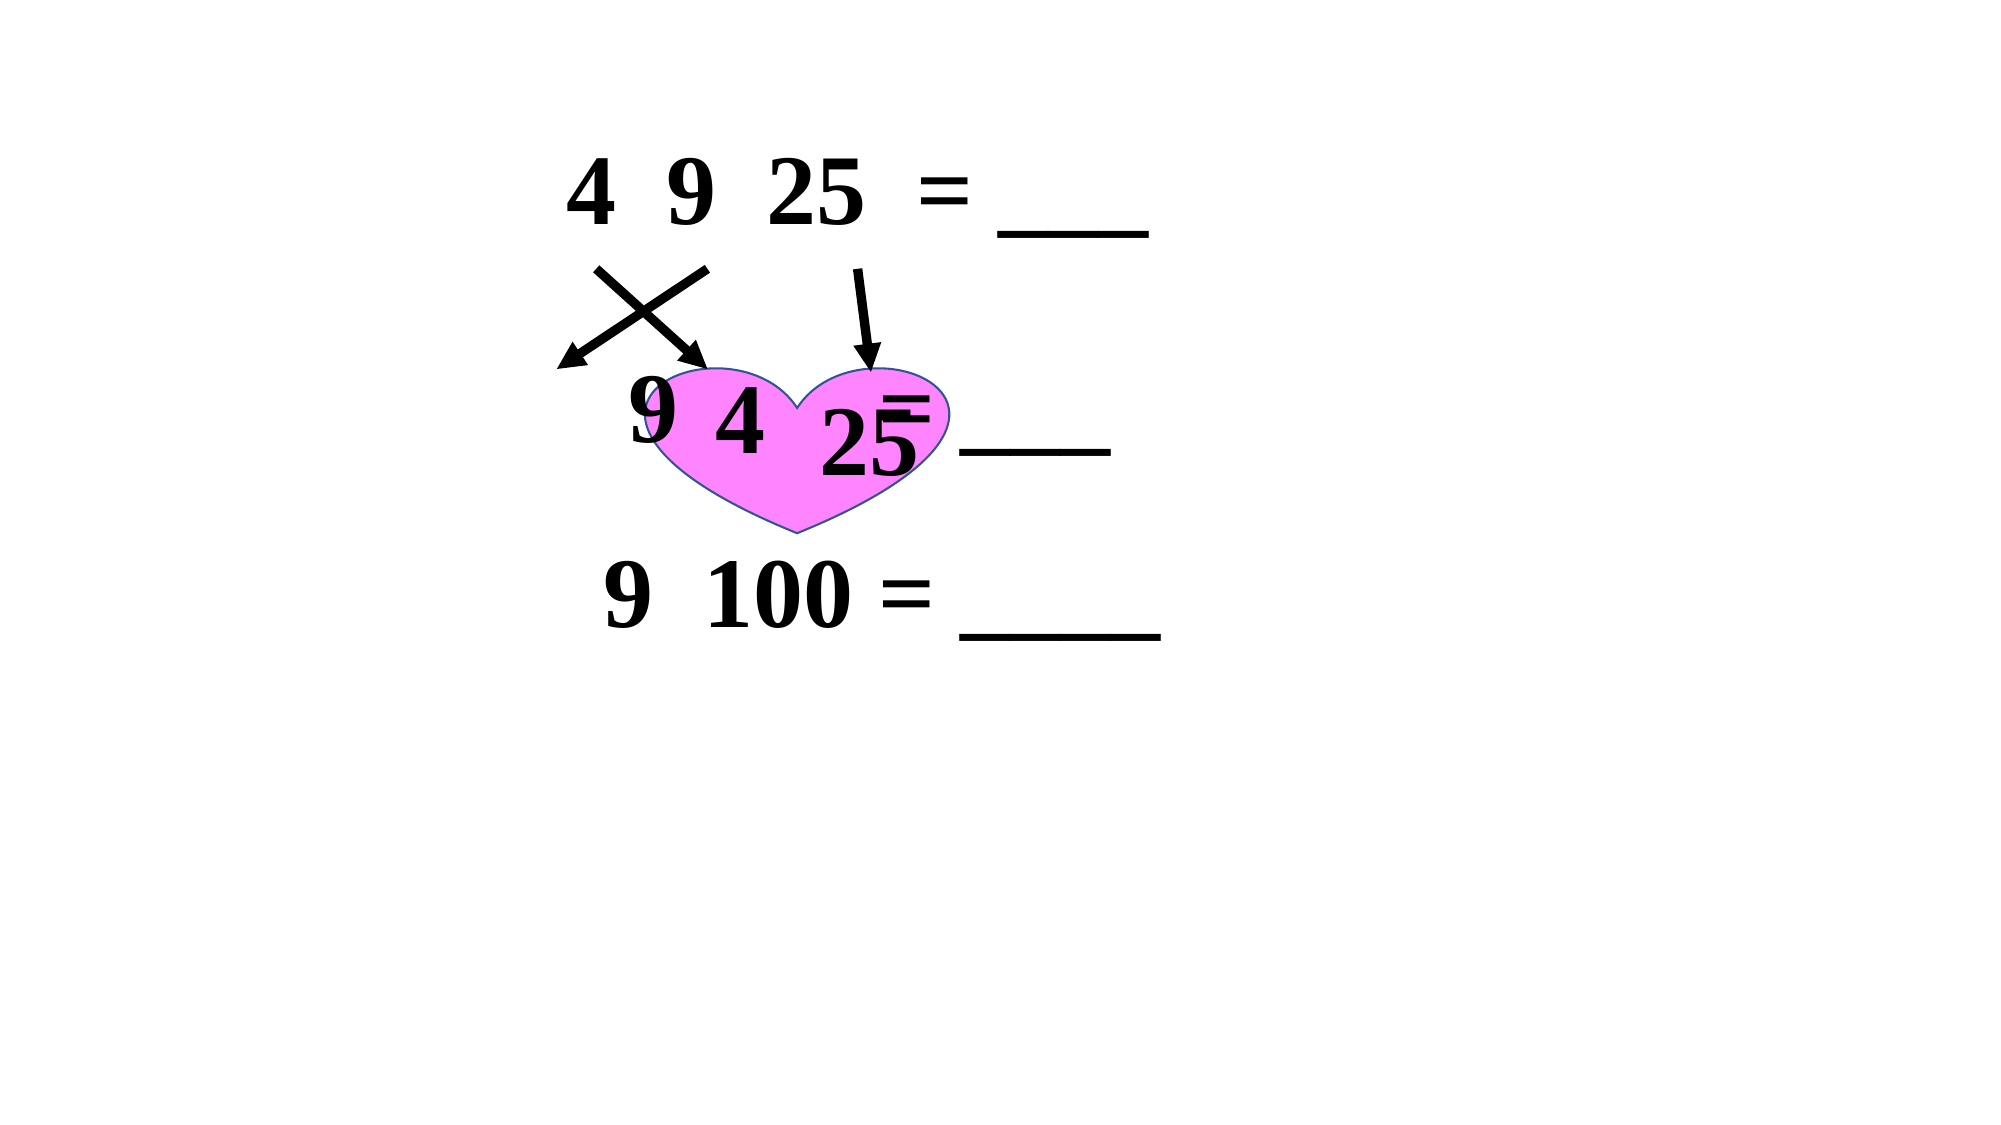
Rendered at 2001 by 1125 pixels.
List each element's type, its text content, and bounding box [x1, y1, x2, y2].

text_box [556, 268, 708, 369]
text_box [857, 268, 871, 372]
text_box [646, 385, 660, 411]
text_box 25 [752, 368, 963, 503]
text_box [653, 367, 865, 535]
text_box [643, 415, 660, 438]
